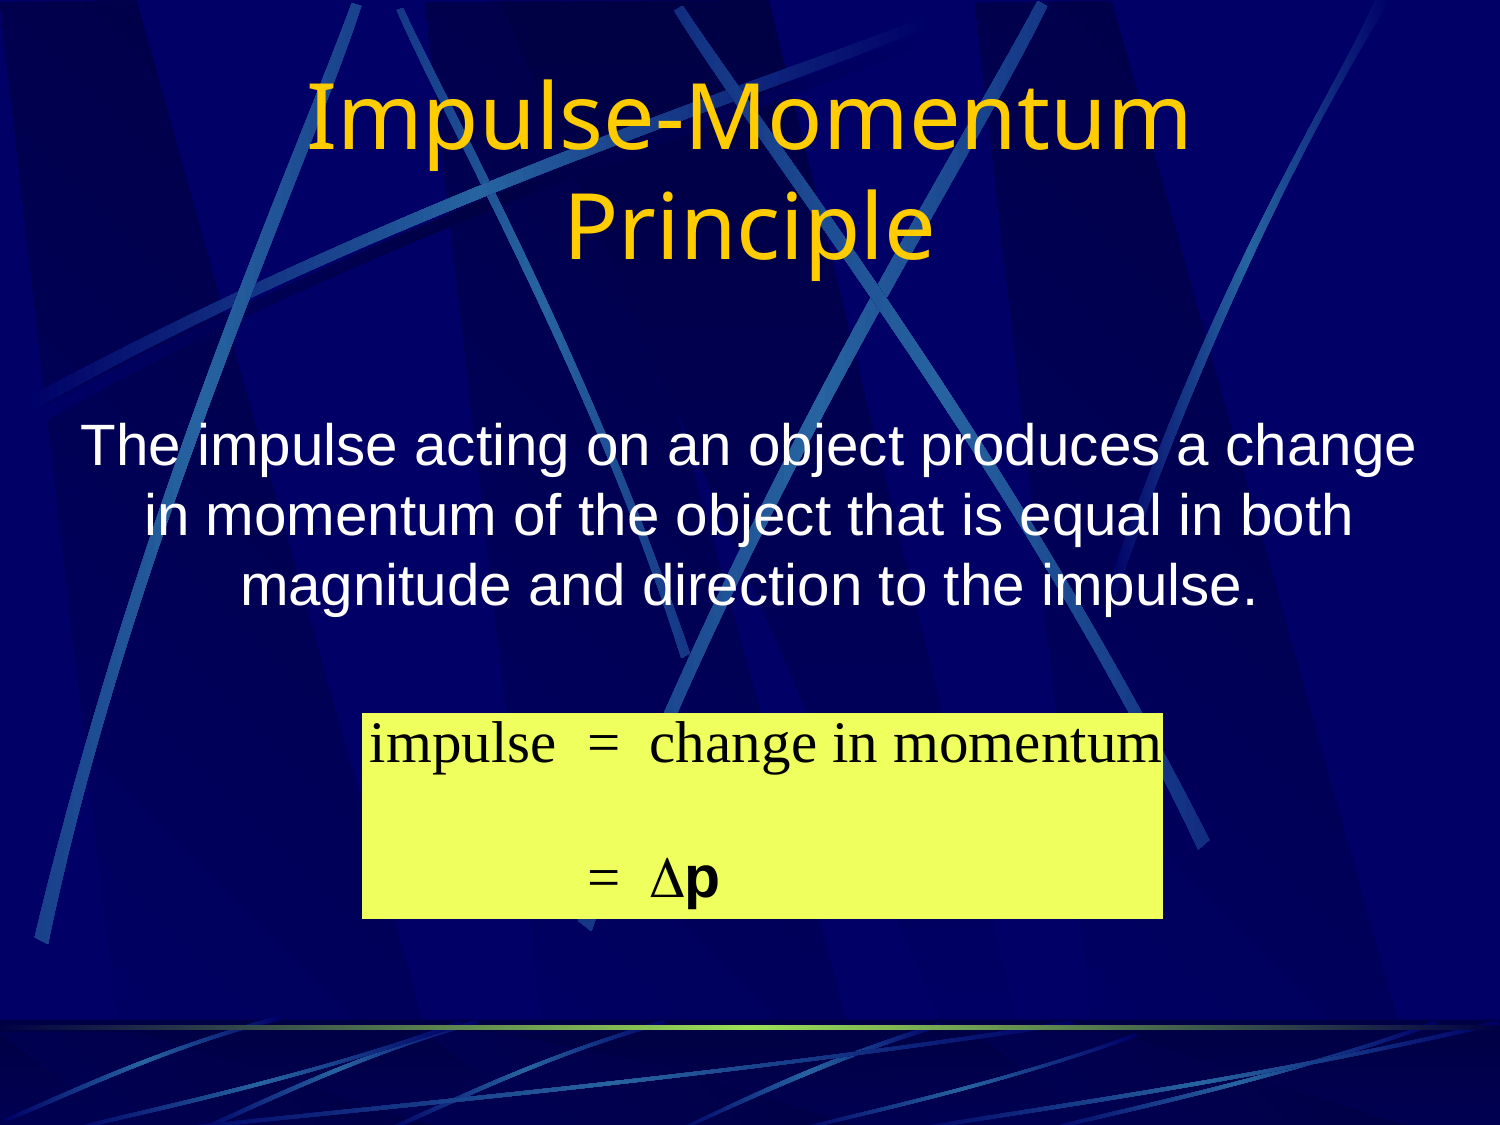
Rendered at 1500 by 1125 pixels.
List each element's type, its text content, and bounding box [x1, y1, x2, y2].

title Impulse-Momentum Principle [112, 49, 1388, 286]
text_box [362, 712, 1164, 919]
text_box The impulse acting on an object produces a change in momentum of the object that is equal in both magnitude and direction to the impulse. [37, 399, 1463, 625]
